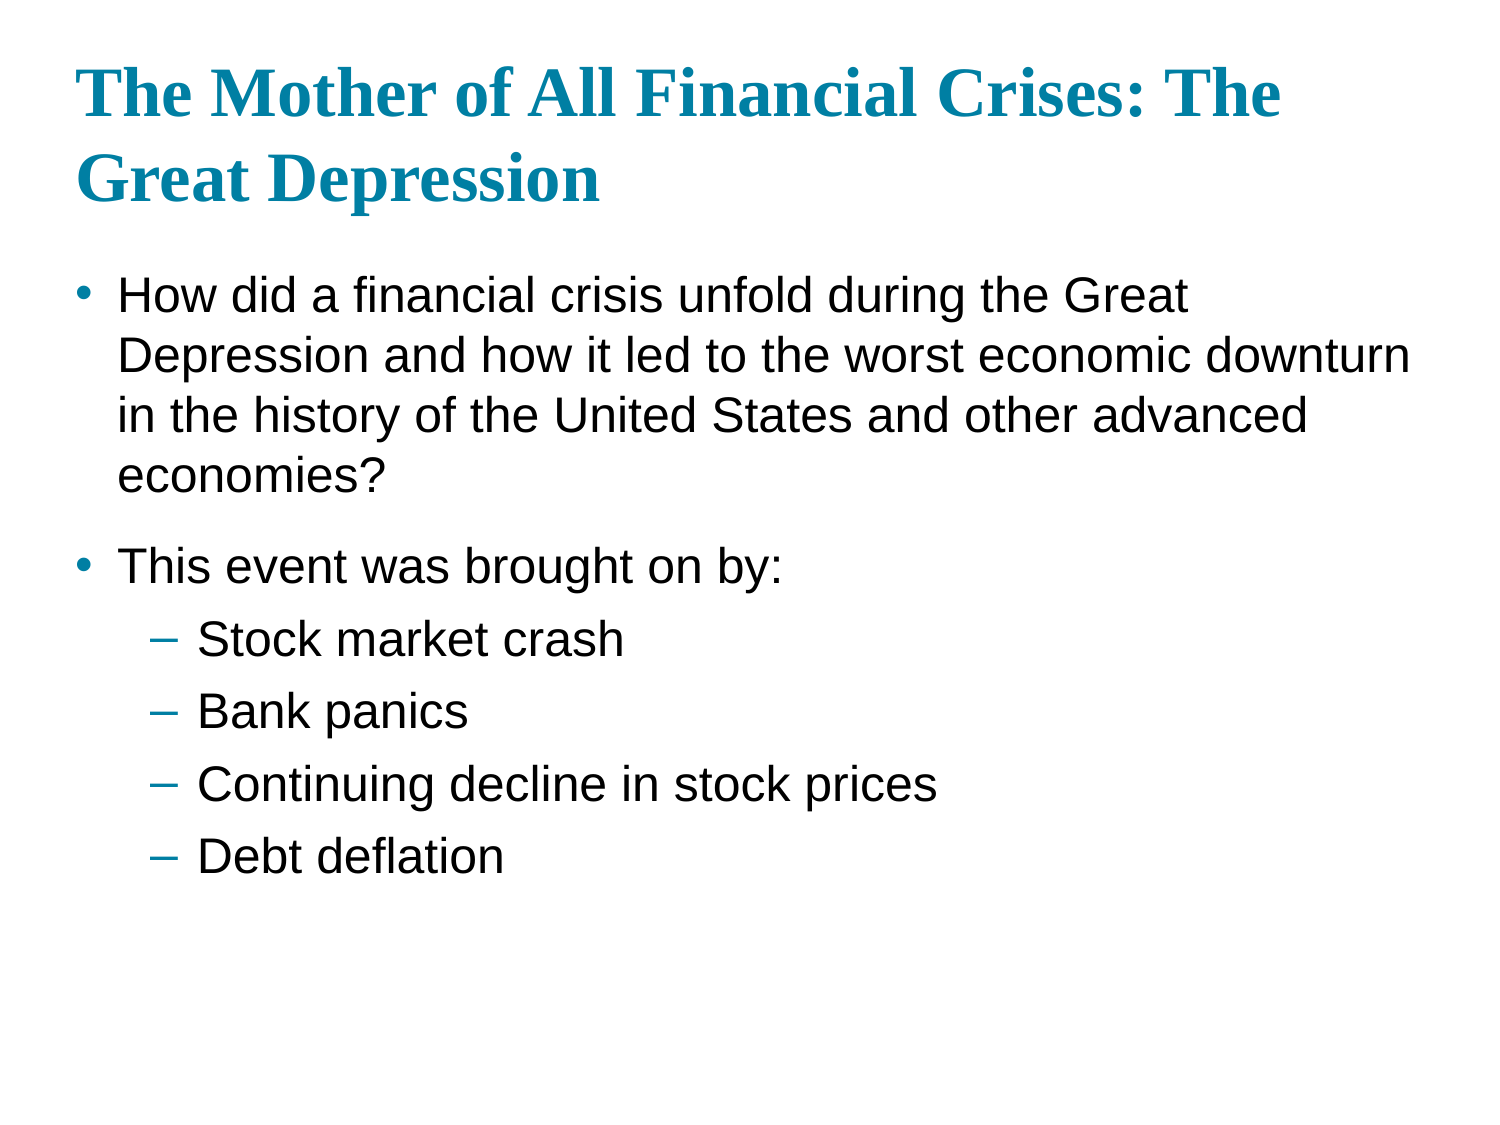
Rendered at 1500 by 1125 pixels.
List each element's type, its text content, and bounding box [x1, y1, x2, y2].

list How did a financial crisis unfold during the Great Depression and how it led to the worst economic downturn in the history of the United States and other advanced economies? This event was brought on by: Stock market crash Bank panics Continuing decline in stock prices Debt deflation [75, 262, 1425, 1005]
title The Mother of All Financial Crises: The Great Depression [75, 35, 1425, 216]
